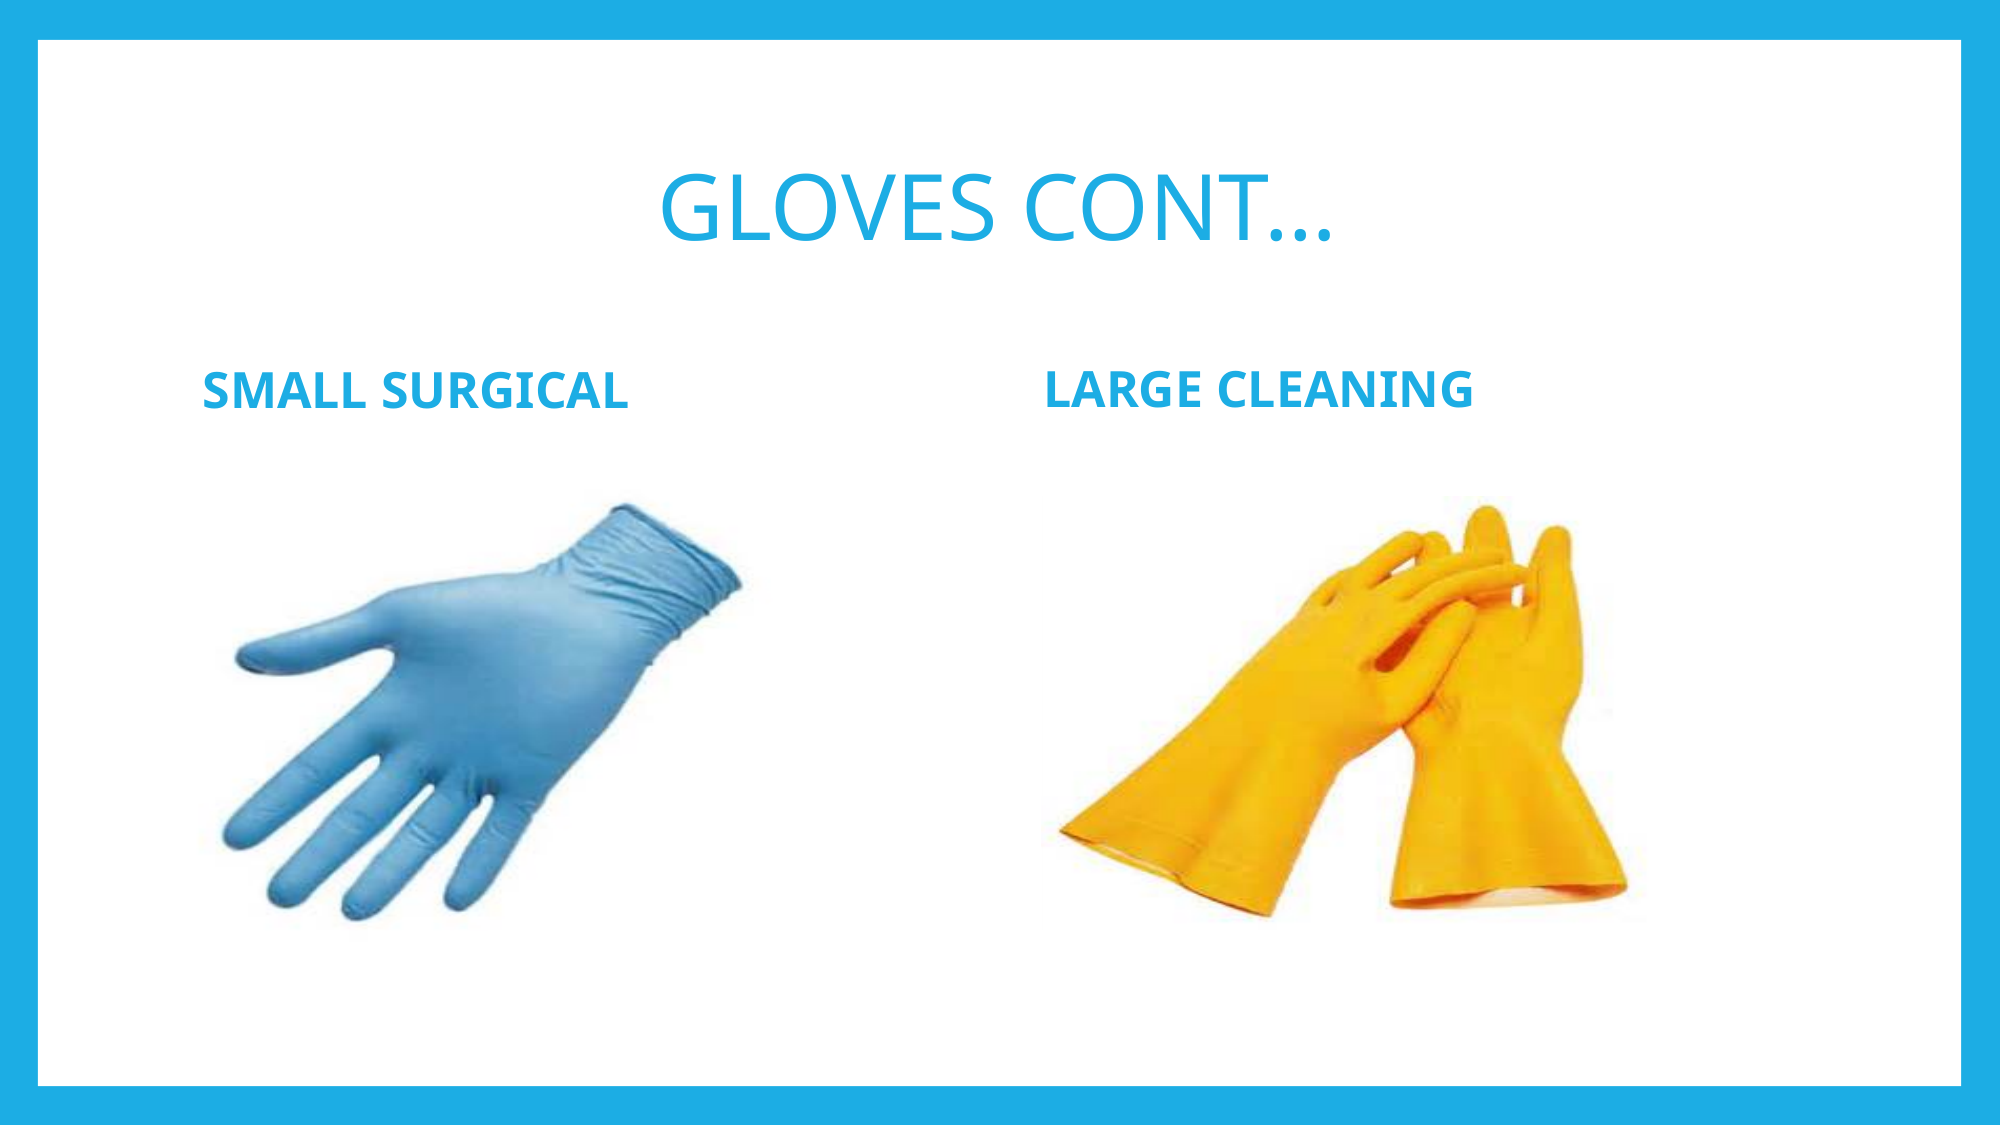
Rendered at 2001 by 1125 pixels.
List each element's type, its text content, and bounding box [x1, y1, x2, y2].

list SMALL SURGICAL [187, 328, 968, 456]
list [1040, 496, 1673, 930]
list LARGE CLEANING [1028, 327, 1809, 456]
title GLOVES CONT… [187, 99, 1808, 323]
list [166, 478, 796, 948]
